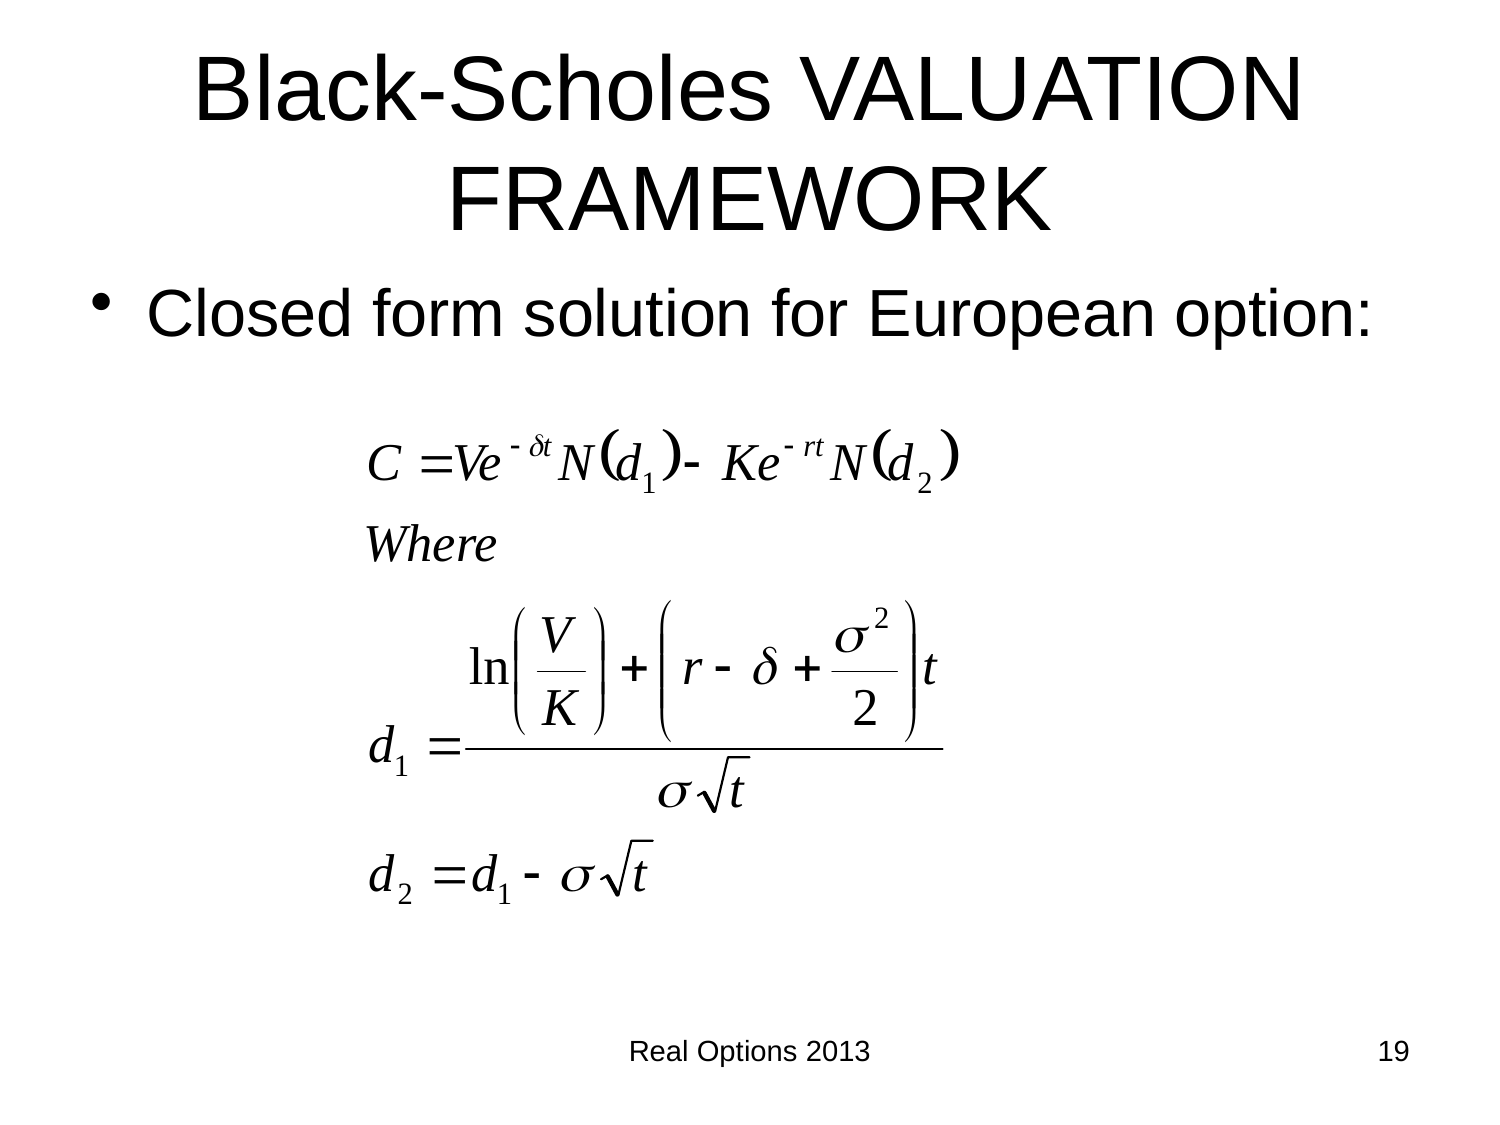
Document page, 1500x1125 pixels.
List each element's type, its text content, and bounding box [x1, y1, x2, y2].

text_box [359, 420, 963, 918]
slide_number 19 [1074, 1024, 1426, 1103]
footer Real Options 2013 [512, 1024, 988, 1103]
list Closed form solution for European option: [74, 262, 1426, 1006]
title Black-Scholes VALUATION FRAMEWORK [74, 44, 1426, 233]
